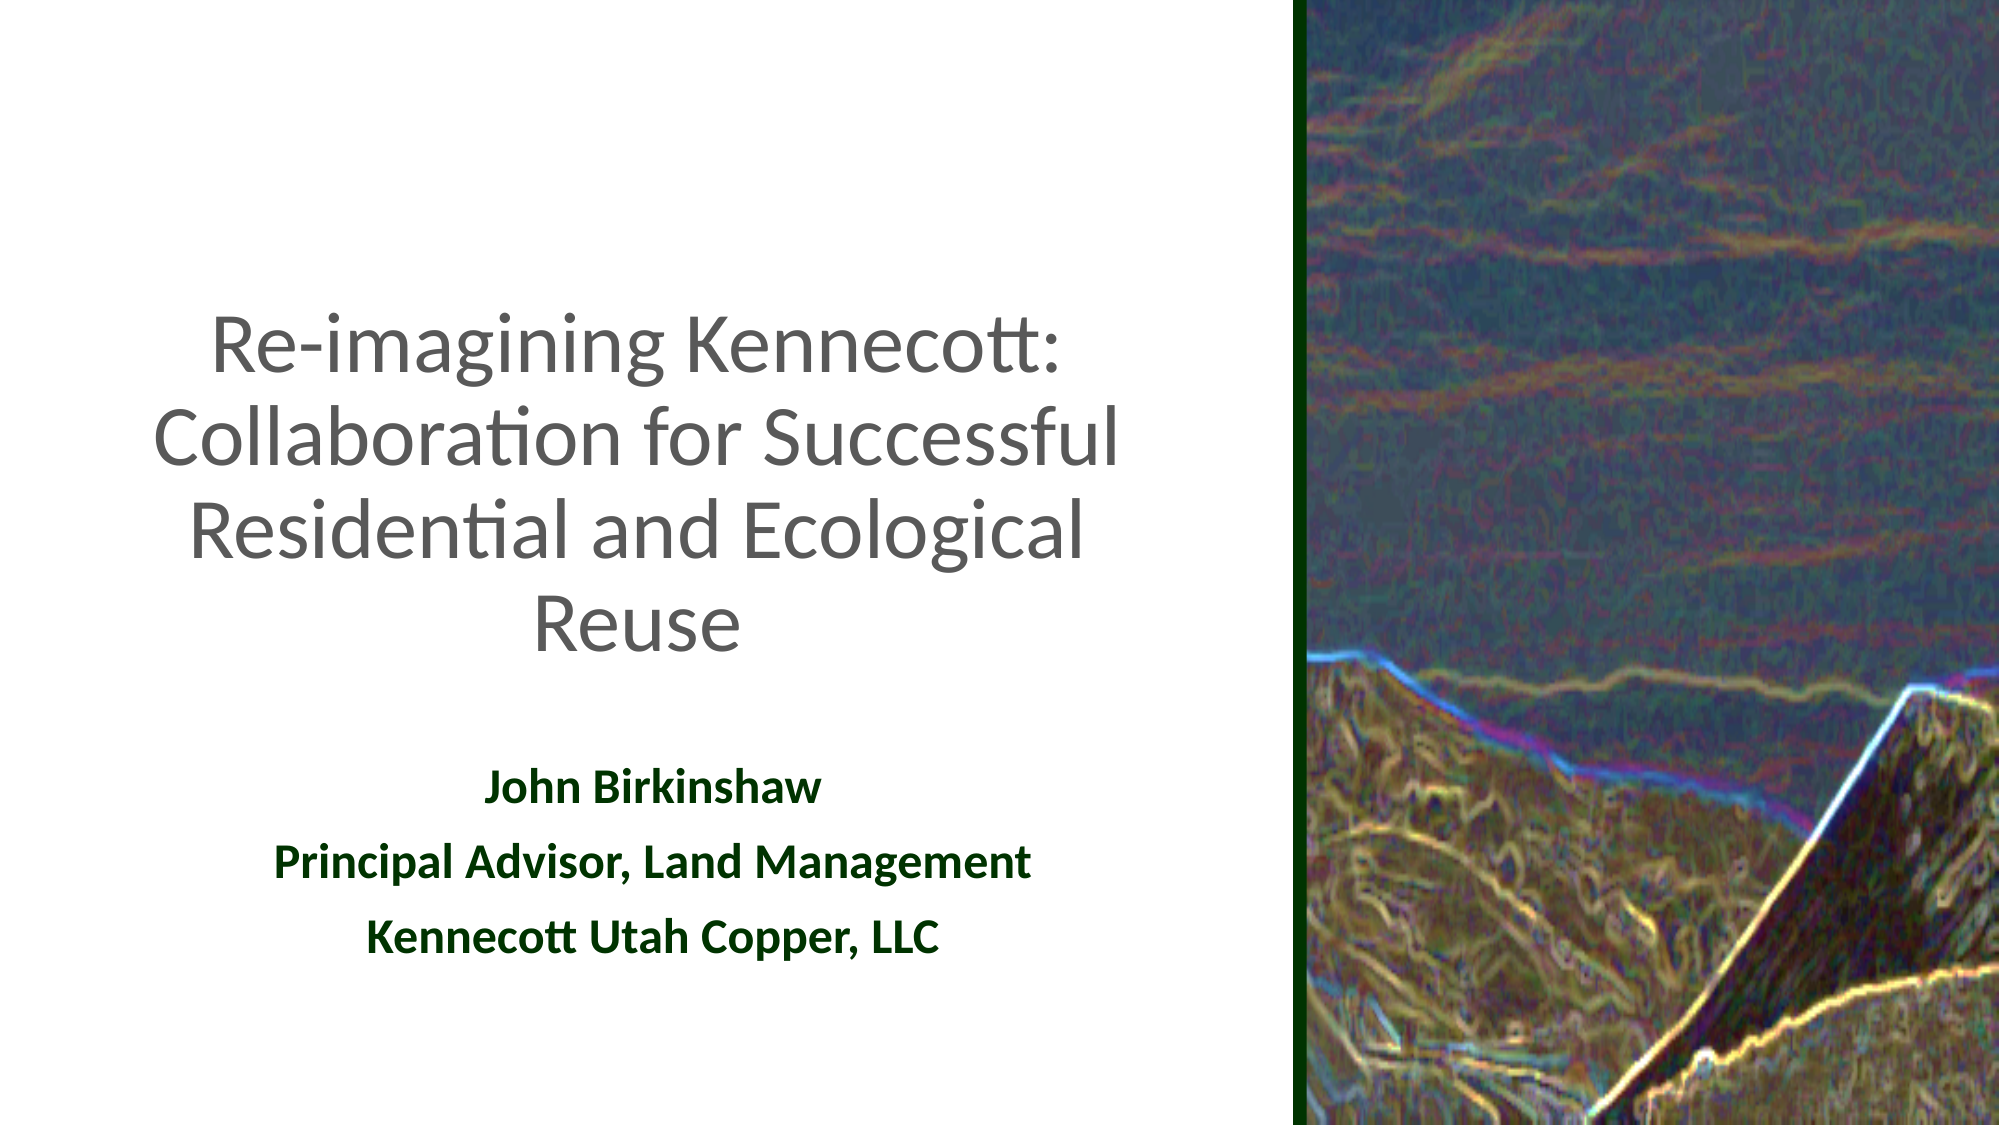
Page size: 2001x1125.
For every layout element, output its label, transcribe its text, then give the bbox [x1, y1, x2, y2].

title Re-imagining Kennecott: Collaboration for Successful Residential and Ecological Reuse [79, 280, 1196, 678]
picture [1307, 0, 1999, 1125]
list John Birkinshaw Principal Advisor, Land Management Kennecott Utah Copper, LLC [188, 752, 1118, 999]
slide_number 1 [1462, 1037, 1913, 1098]
